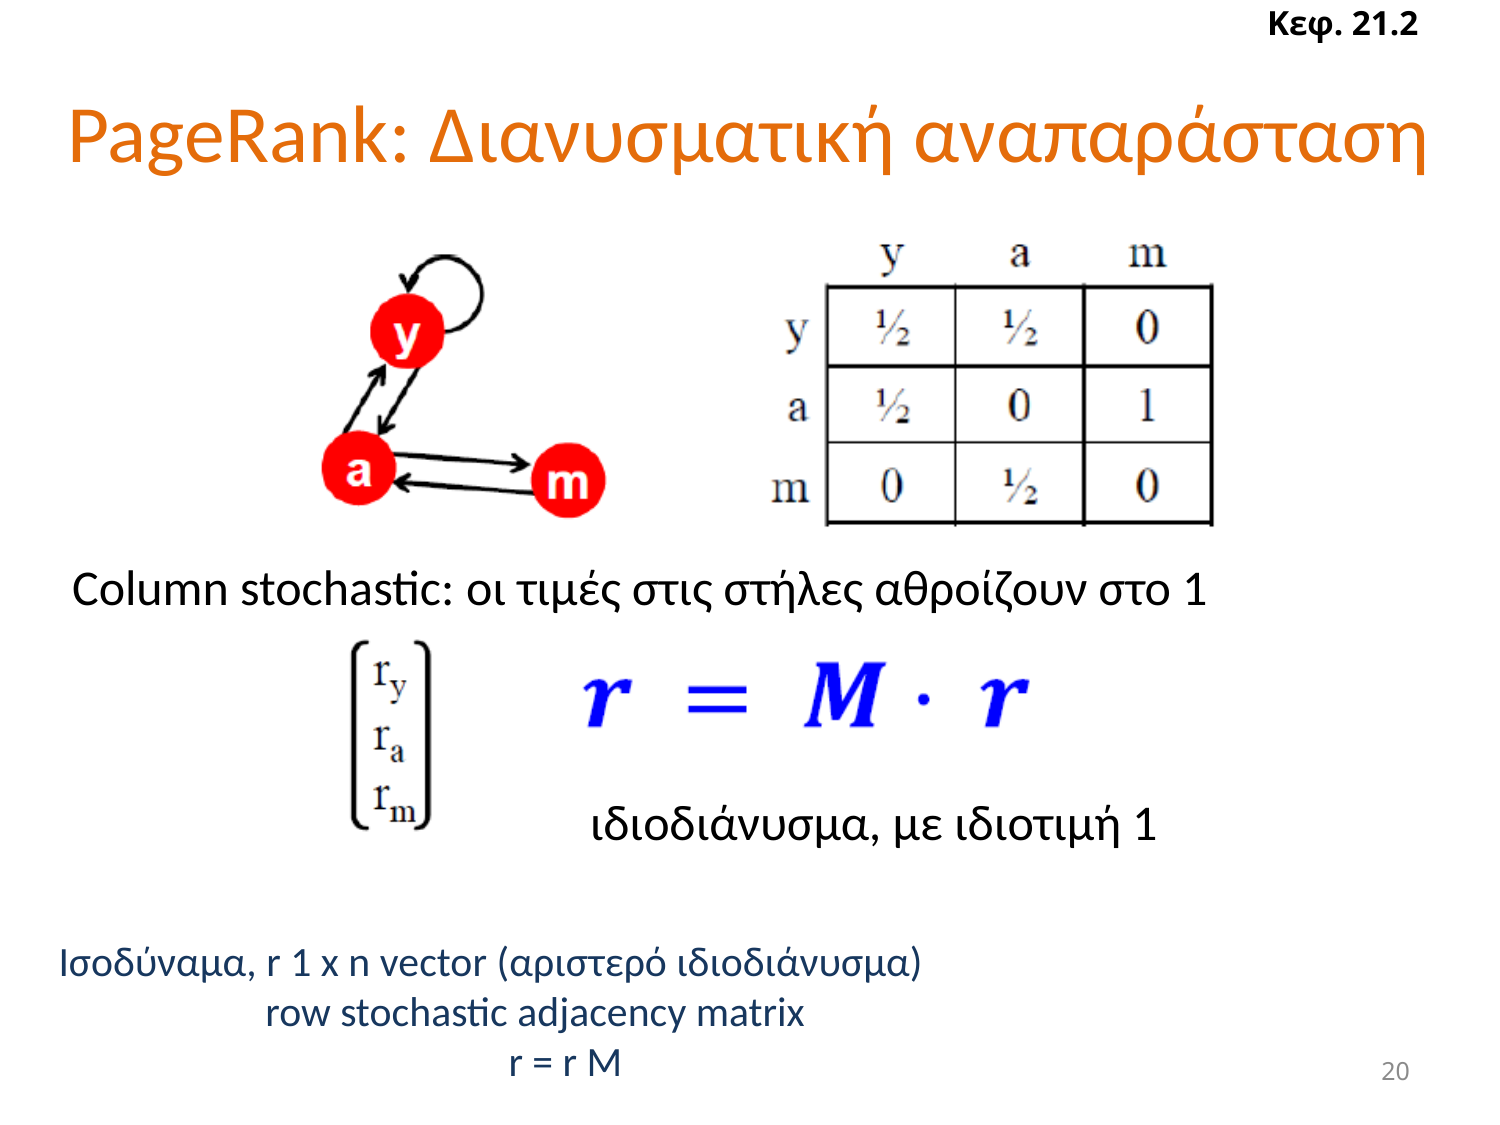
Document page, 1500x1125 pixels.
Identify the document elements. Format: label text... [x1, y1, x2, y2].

text_box ιδιοδιάνυσμα, με ιδιοτιμή 1 [575, 782, 1200, 858]
picture [299, 624, 441, 852]
picture [732, 176, 1284, 594]
title PageRank: Διανυσματική αναπαράσταση [37, 27, 1463, 233]
slide_number 20 [1074, 1042, 1425, 1103]
picture [224, 228, 632, 554]
text_box Κεφ. 21.2 [1252, 0, 1434, 27]
text_box Ισοδύναμα, r 1 x n vector (αριστερό ιδιοδιάνυσμα) row stochastic adjacency matrix r = r M [43, 927, 1114, 1093]
picture [541, 650, 1076, 766]
text_box Column stochastic: οι τιμές στις στήλες αθροίζουν στο 1 [57, 547, 1283, 623]
